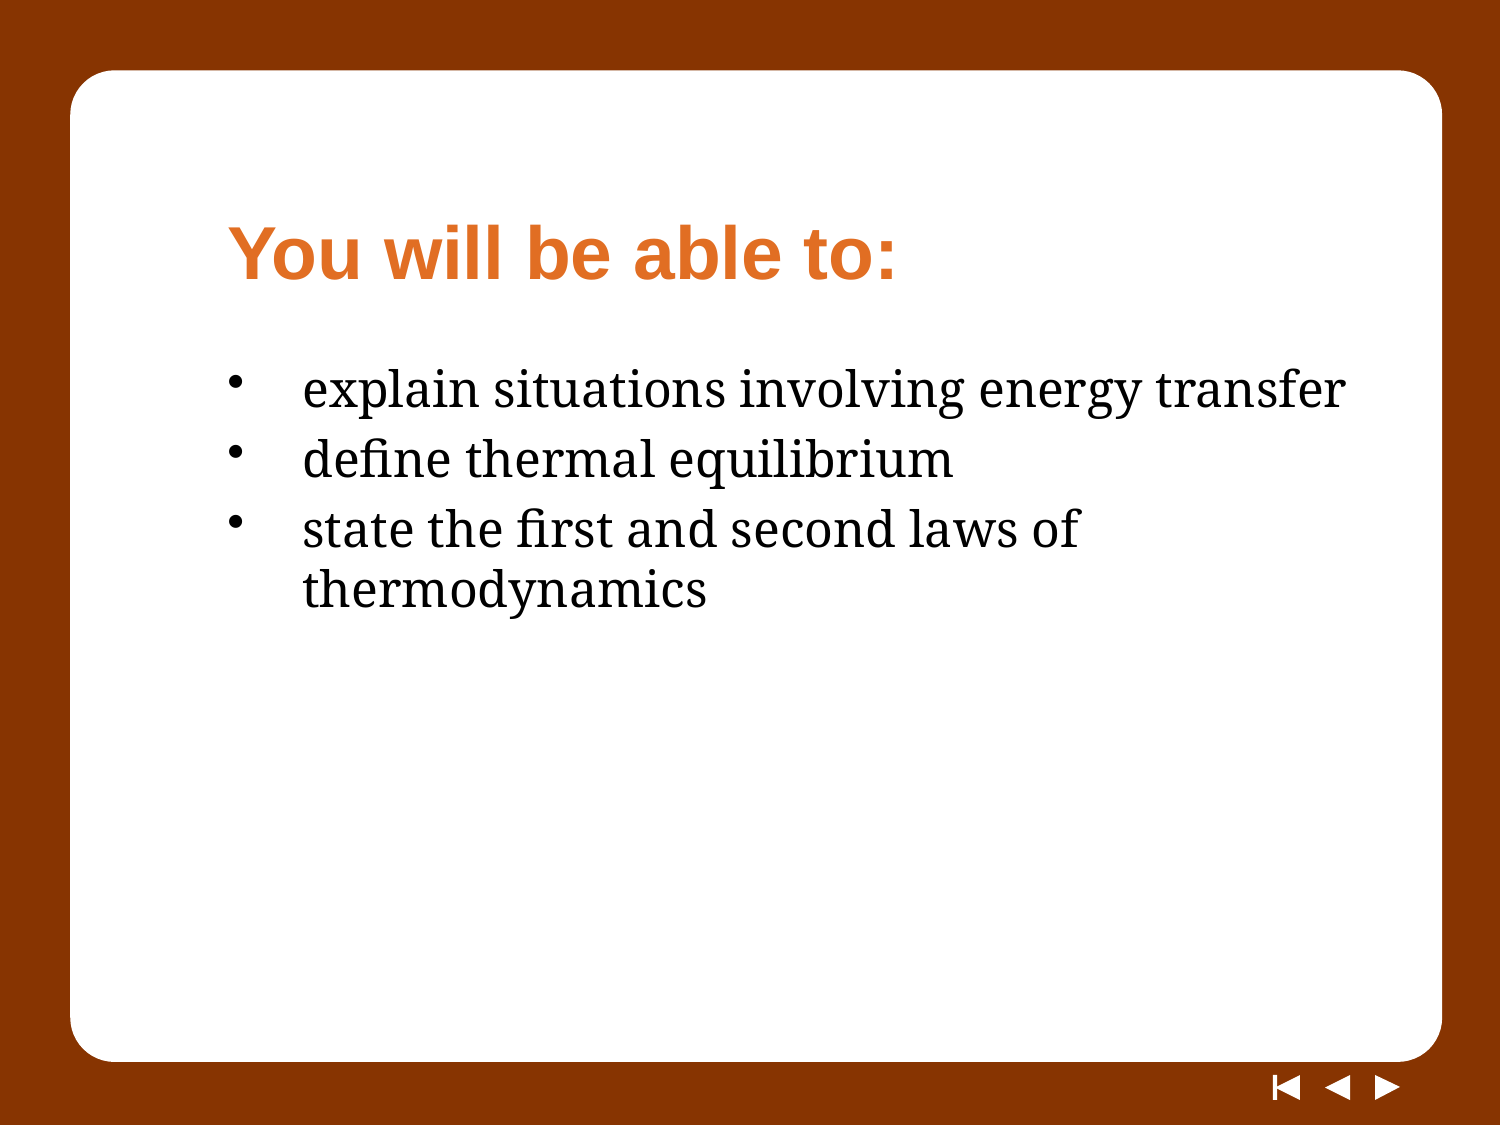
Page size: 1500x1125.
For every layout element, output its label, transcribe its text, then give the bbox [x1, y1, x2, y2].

title You will be able to: [212, 174, 1425, 325]
list explain situations involving energy transfer define thermal equilibrium state the first and second laws of thermodynamics [212, 350, 1388, 988]
